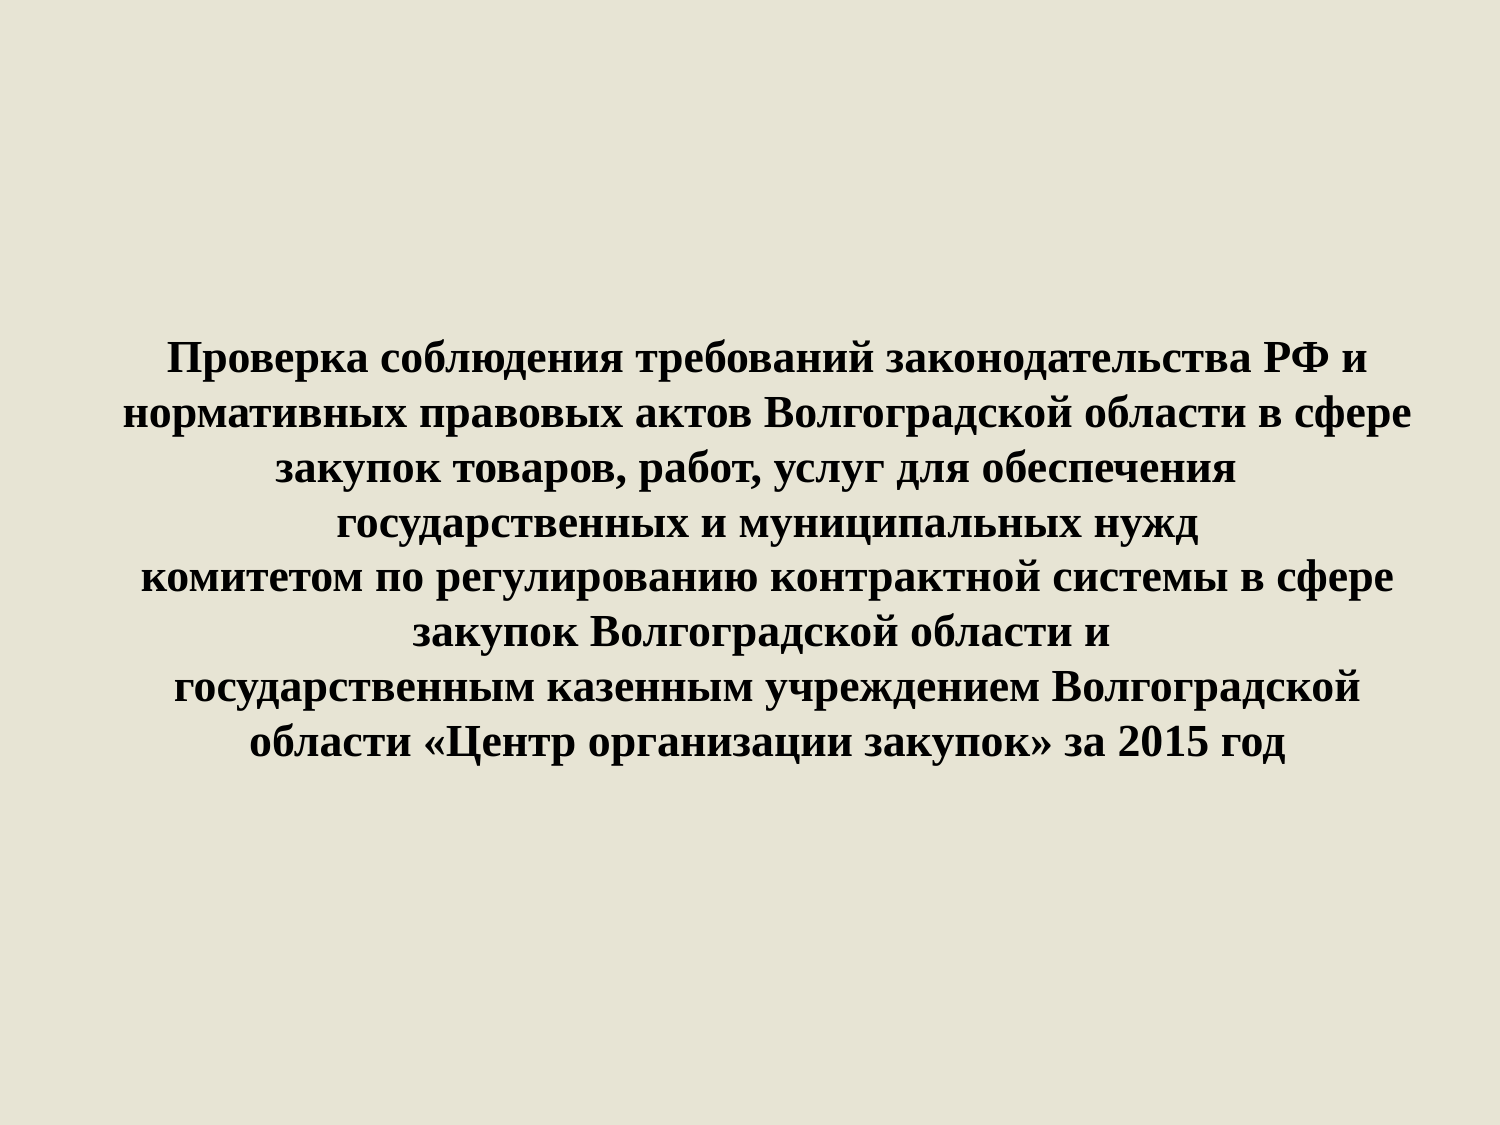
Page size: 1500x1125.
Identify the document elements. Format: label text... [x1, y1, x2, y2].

text_box Проверка соблюдения требований законодательства РФ и нормативных правовых актов Волгоградской области в сфере закупок товаров, работ, услуг для обеспечения государственных и муниципальных нужд комитетом по регулированию контрактной системы в сфере закупок Волгоградской области и государственным казенным учреждением Волгоградской области «Центр организации закупок» за 2015 год [100, 318, 1435, 774]
